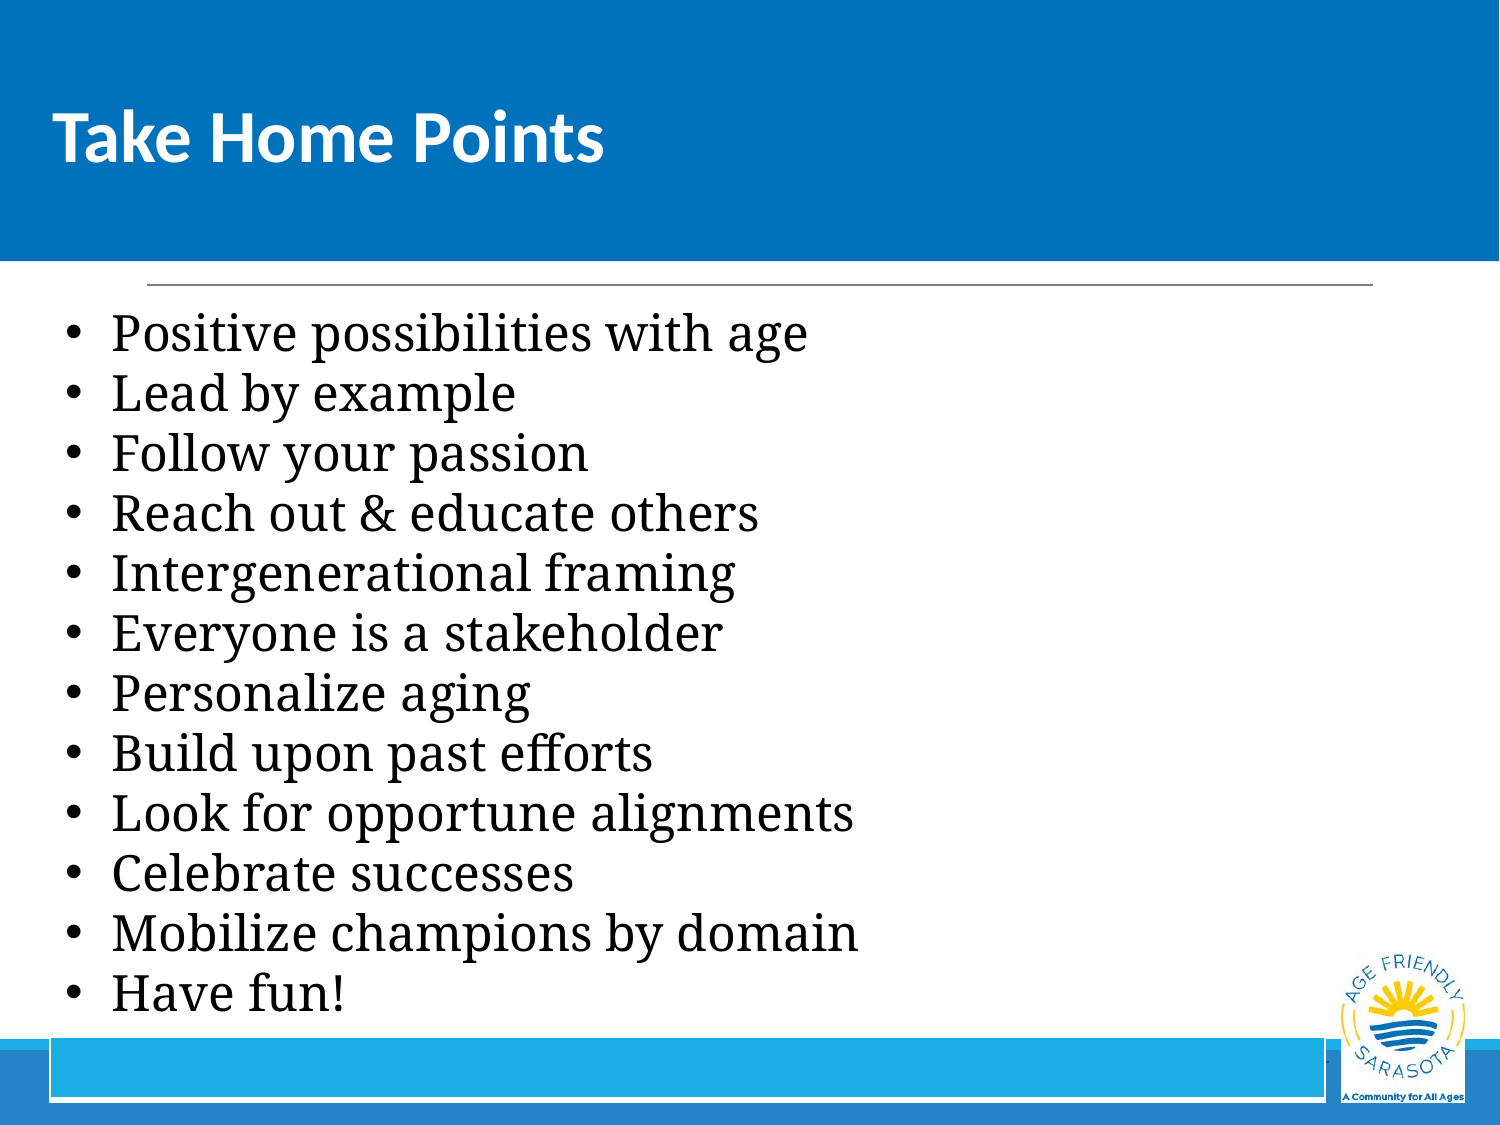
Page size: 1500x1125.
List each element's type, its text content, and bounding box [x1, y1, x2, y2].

picture [1341, 954, 1465, 1103]
text_box Positive possibilities with age Lead by example Follow your passion Reach out & educate others Intergenerational framing Everyone is a stakeholder Personalize aging Build upon past efforts Look for opportune alignments Celebrate successes Mobilize champions by domain Have fun! [50, 294, 1300, 1007]
text_box [0, 0, 1499, 262]
table_header [51, 1038, 1324, 1097]
text_box Take Home Points [37, 80, 627, 267]
